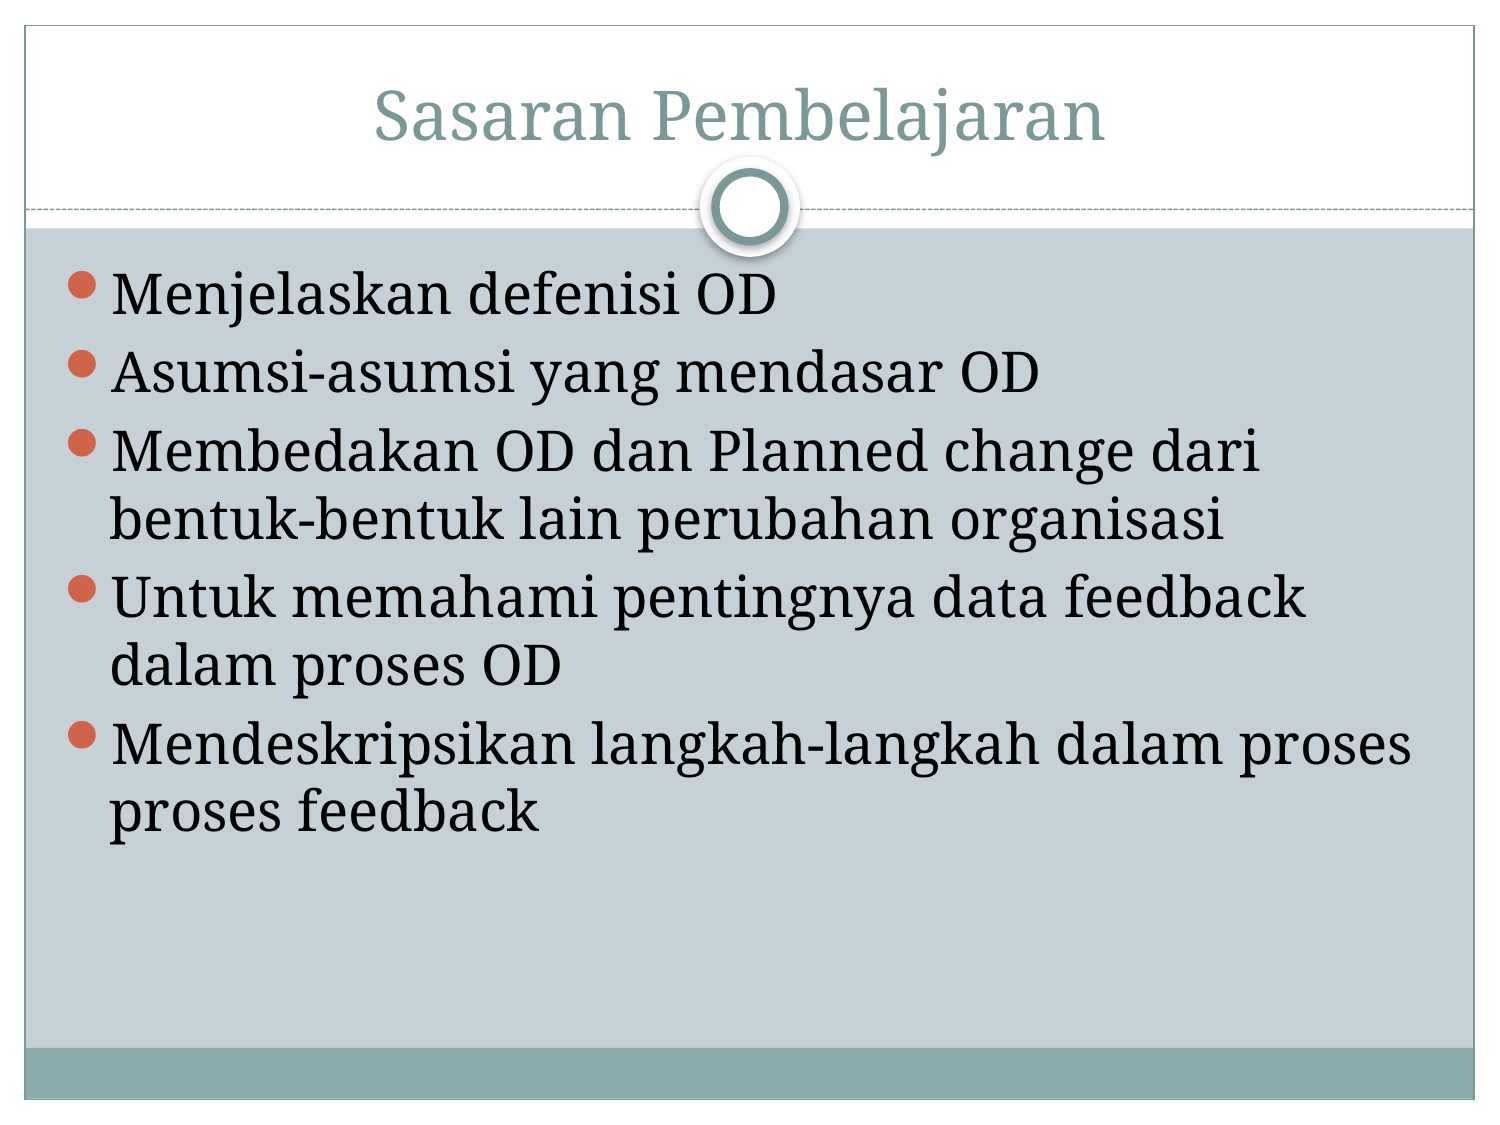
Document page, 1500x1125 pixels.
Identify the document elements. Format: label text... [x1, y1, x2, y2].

list Menjelaskan defenisi OD Asumsi-asumsi yang mendasar OD Membedakan OD dan Planned change dari bentuk-bentuk lain perubahan organisasi Untuk memahami pentingnya data feedback dalam proses OD Mendeskripsikan langkah-langkah dalam proses proses feedback [49, 250, 1445, 1001]
title Sasaran Pembelajaran [49, 37, 1450, 162]
